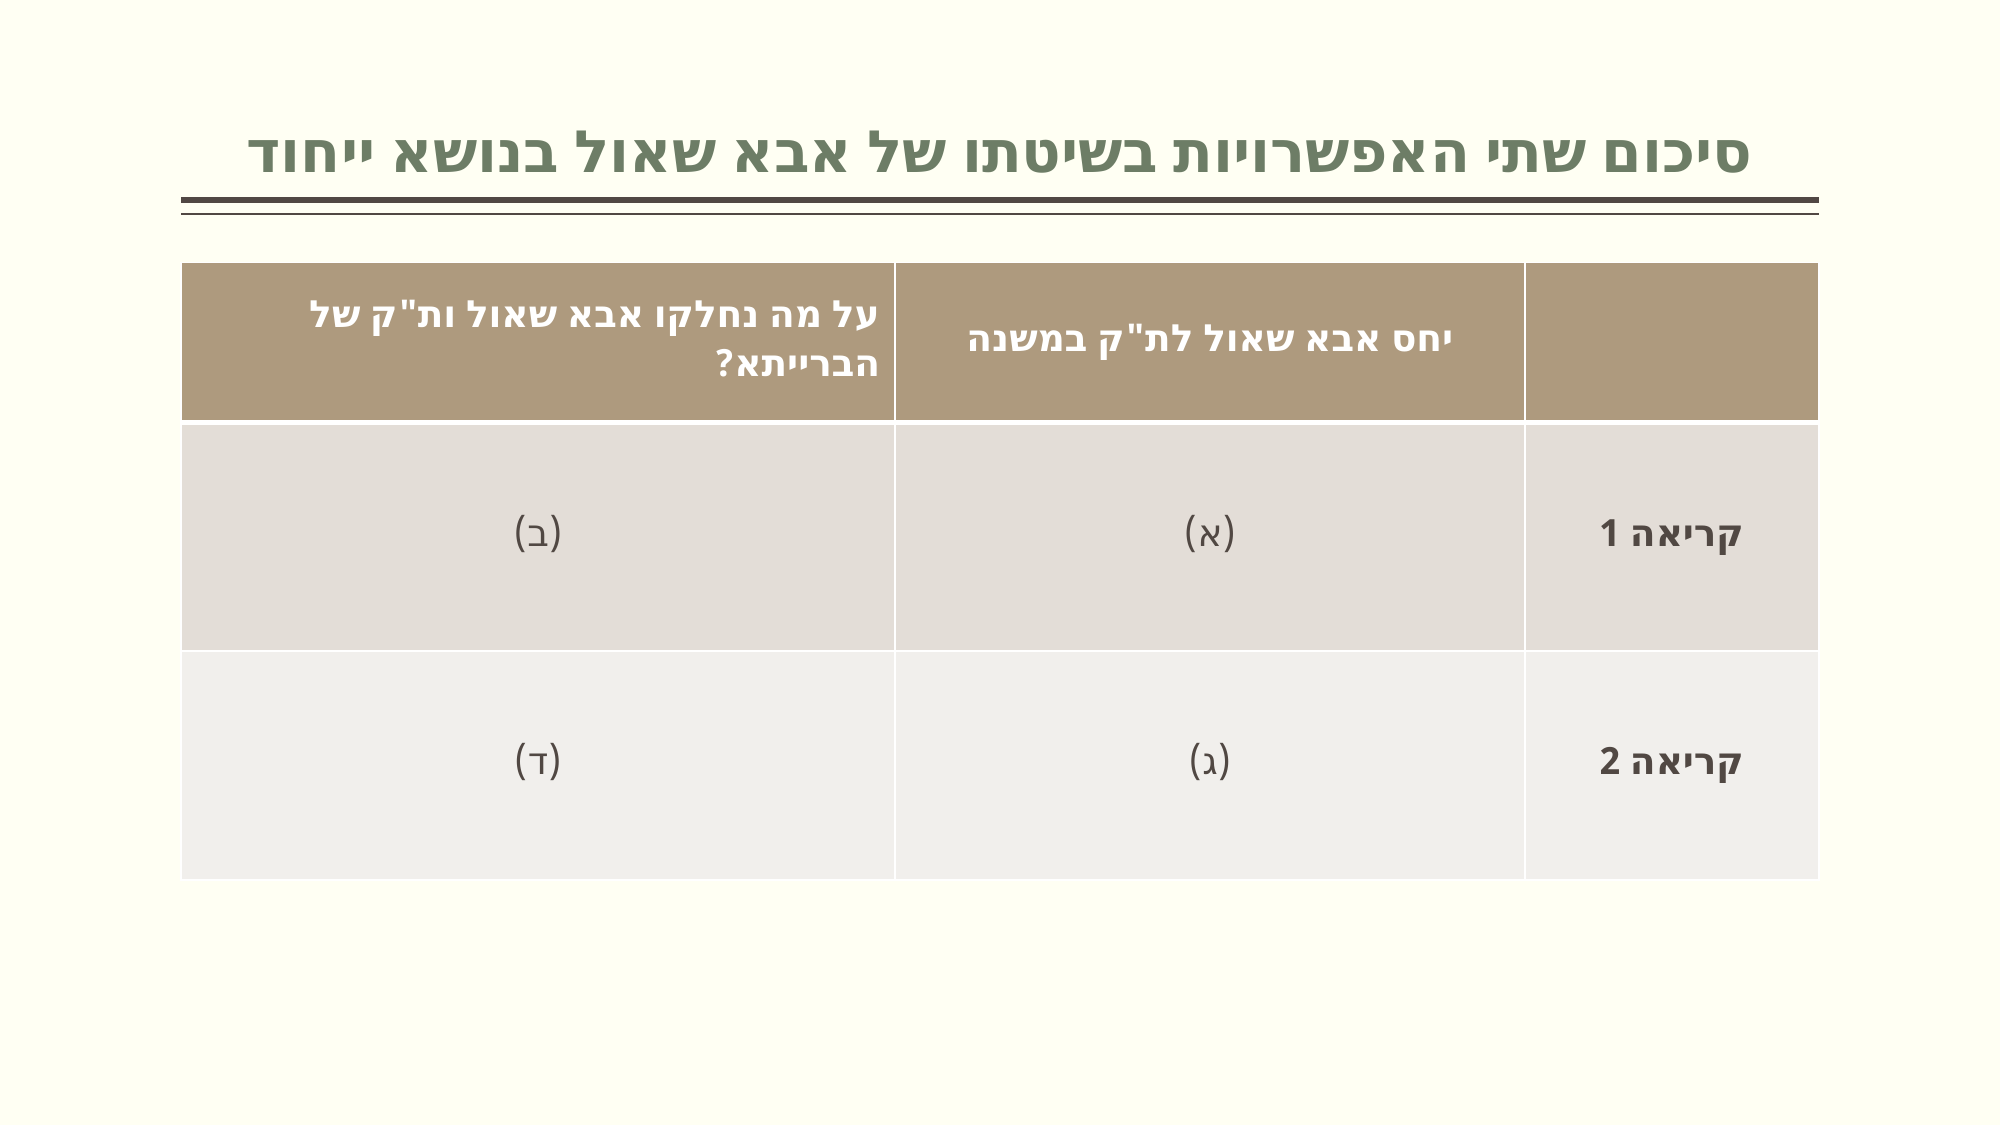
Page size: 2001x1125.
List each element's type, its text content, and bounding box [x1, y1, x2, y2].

table_cell (ד) [182, 652, 894, 879]
title סיכום שתי האפשרויות בשיטתו של אבא שאול בנושא ייחוד [181, 12, 1819, 193]
table_cell קריאה 1 [1526, 425, 1818, 650]
table_header על מה נחלקו אבא שאול ות"ק של הברייתא? [182, 263, 894, 420]
table_cell קריאה 2 [1526, 652, 1818, 879]
table_header יחס אבא שאול לת"ק במשנה [896, 263, 1524, 420]
table_cell (ג) [896, 652, 1524, 879]
table_header [1526, 263, 1818, 420]
table_cell (ב) [182, 425, 894, 650]
table_cell (א) [896, 425, 1524, 650]
